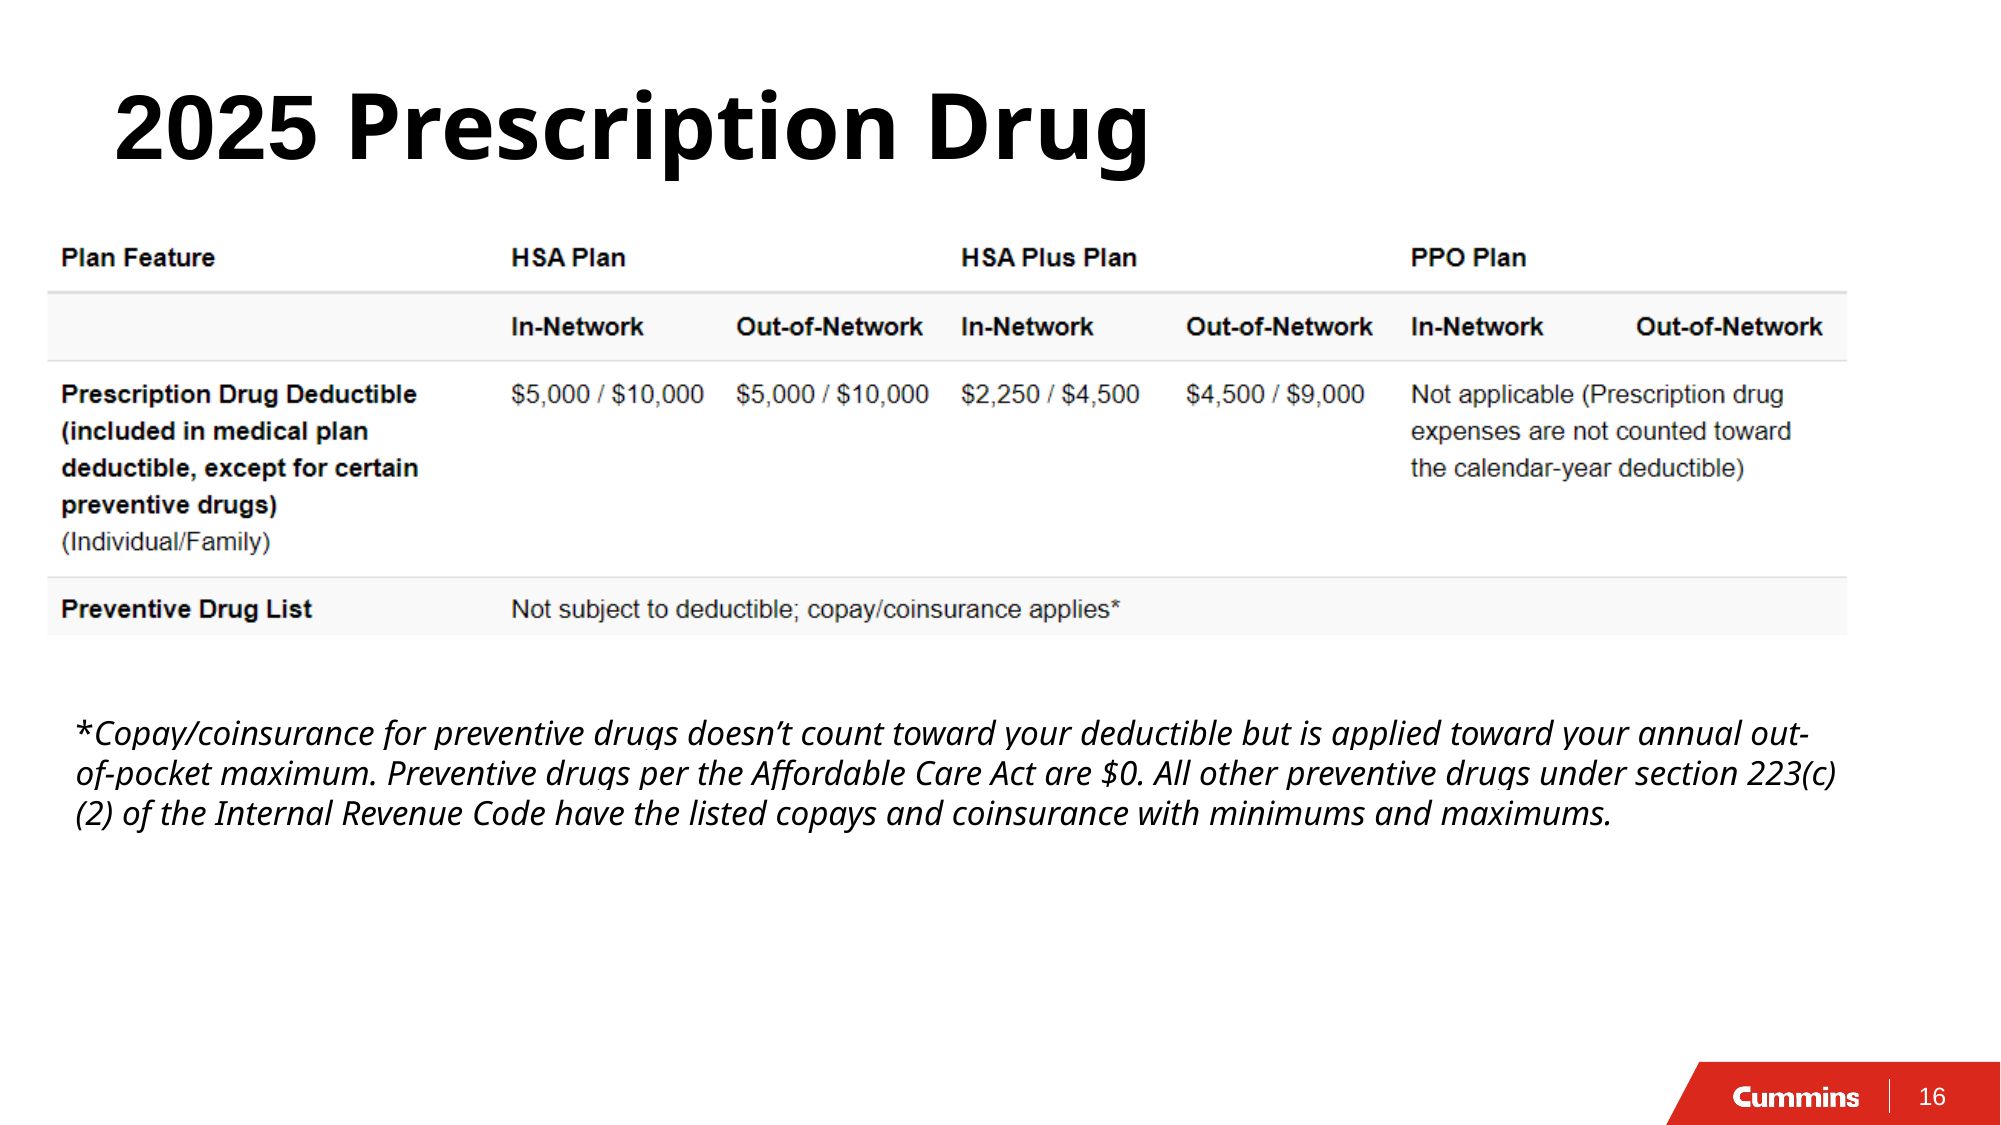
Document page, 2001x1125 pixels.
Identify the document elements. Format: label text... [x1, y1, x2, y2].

title 2025 Prescription Drug [99, 59, 1863, 205]
list [99, 635, 1900, 1066]
picture [37, 216, 1959, 635]
text_box *Copay/coinsurance for preventive drugs doesn’t count toward your deductible but is applied toward your annual out-of-pocket maximum. Preventive drugs per the Affordable Care Act are $0. All other preventive drugs under section 223(c)(2) of the Internal Revenue Code have the listed copays and coinsurance with minimums and maximums. [60, 704, 1863, 840]
